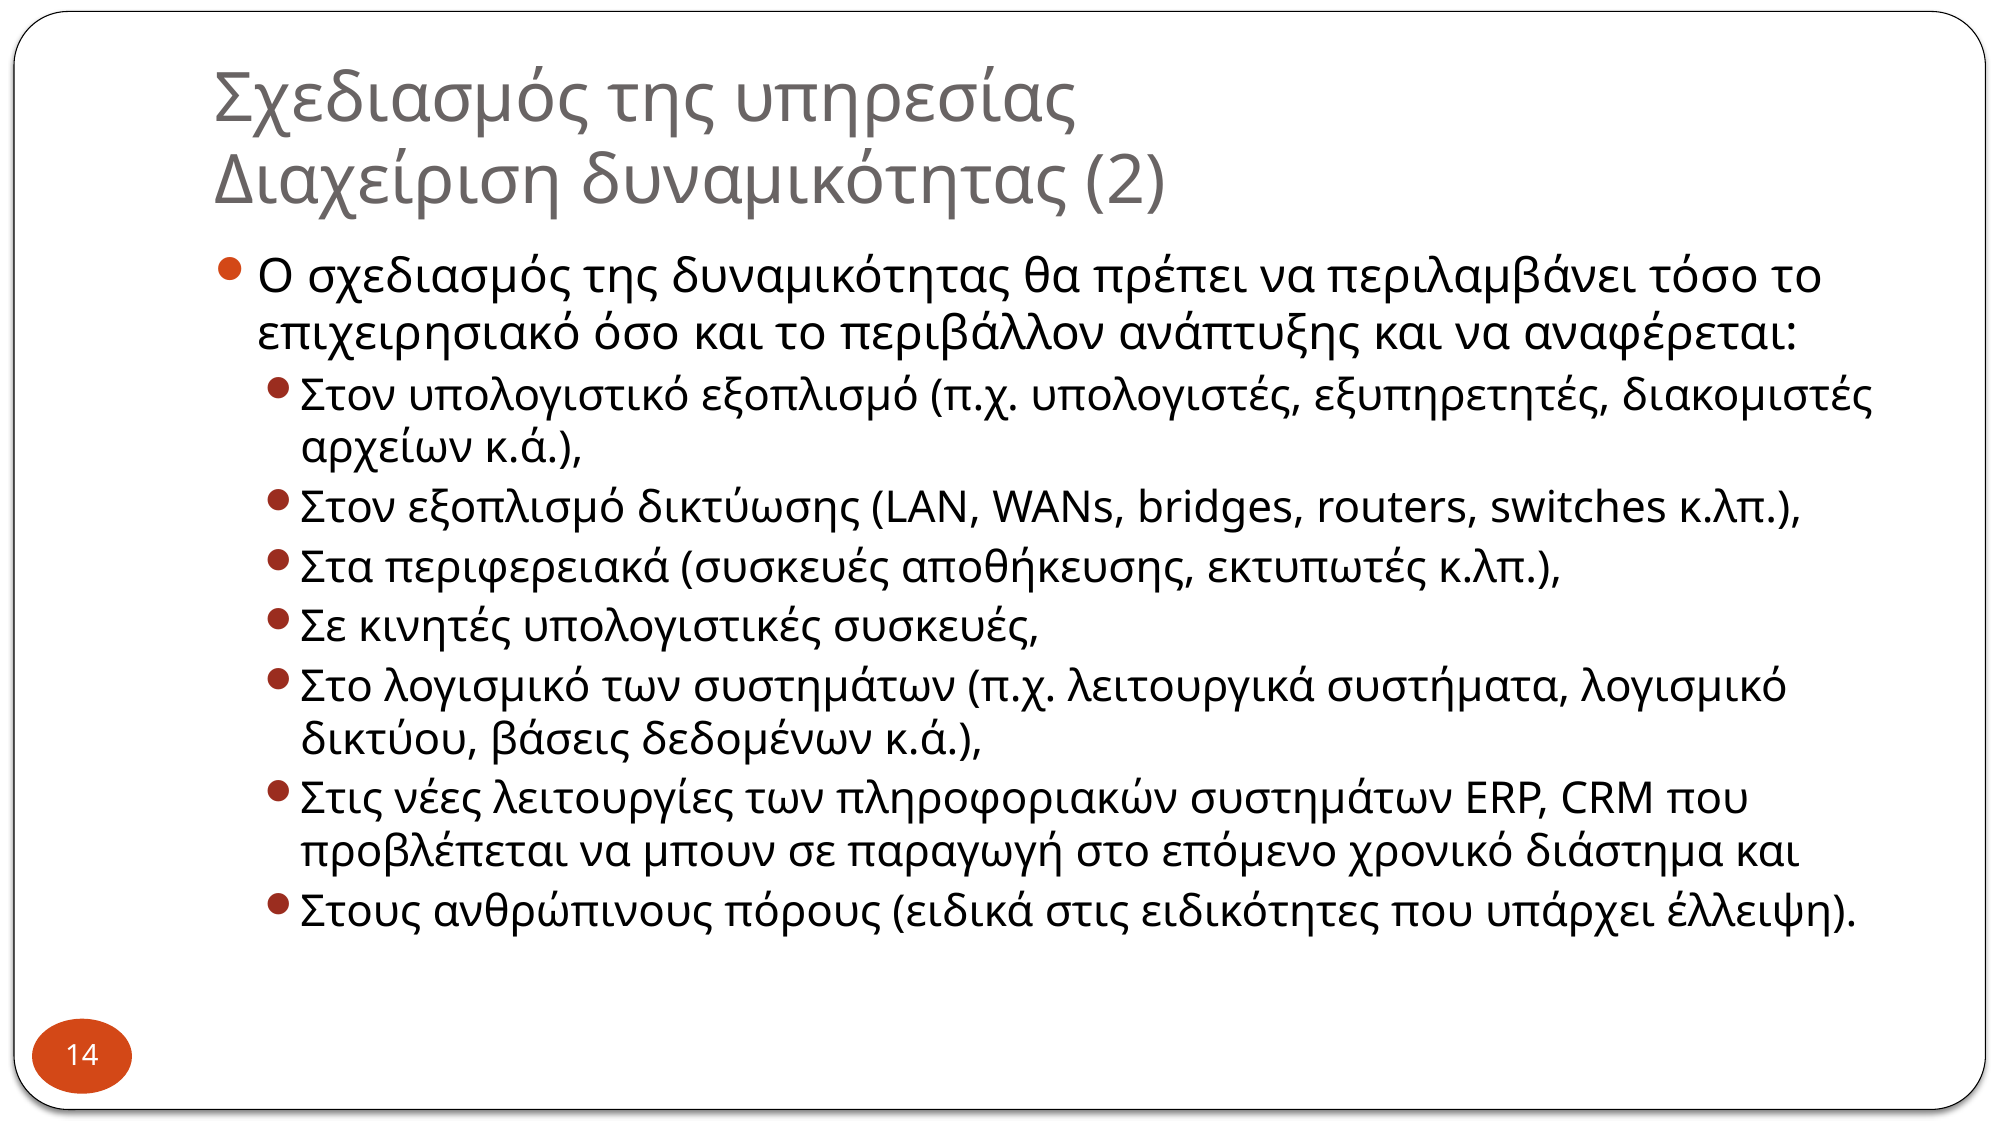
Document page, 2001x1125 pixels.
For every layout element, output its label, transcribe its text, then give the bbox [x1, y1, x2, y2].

slide_number 14 [32, 1018, 132, 1094]
title Σχεδιασμός της υπηρεσίας Διαχείριση δυναμικότητας (2) [200, 45, 1900, 233]
list Ο σχεδιασμός της δυναμικότητας θα πρέπει να περιλαμβάνει τόσο το επιχειρησιακό όσο και το περιβάλλον ανάπτυξης και να αναφέρεται: Στον υπολογιστικό εξοπλισμό (π.χ. υπολογιστές, εξυπηρετητές, διακομιστές αρχείων κ.ά.), Στον εξοπλισμό δικτύωσης (LAN, WANs, bridges, routers, switches κ.λπ.), Στα περιφερειακά (συσκευές αποθήκευσης, εκτυπωτές κ.λπ.), Σε κινητές υπολογιστικές συσκευές, Στο λογισμικό των συστημάτων (π.χ. λειτουργικά συστήματα, λογισμικό δικτύου, βάσεις δεδομένων κ.ά.), Στις νέες λειτουργίες των πληροφοριακών συστημάτων ERP, CRM που προβλέπεται να μπουν σε παραγωγή στο επόμενο χρονικό διάστημα και Στους ανθρώπινους πόρους (ειδικά στις ειδικότητες που υπάρχει έλλειψη). [200, 237, 1900, 988]
